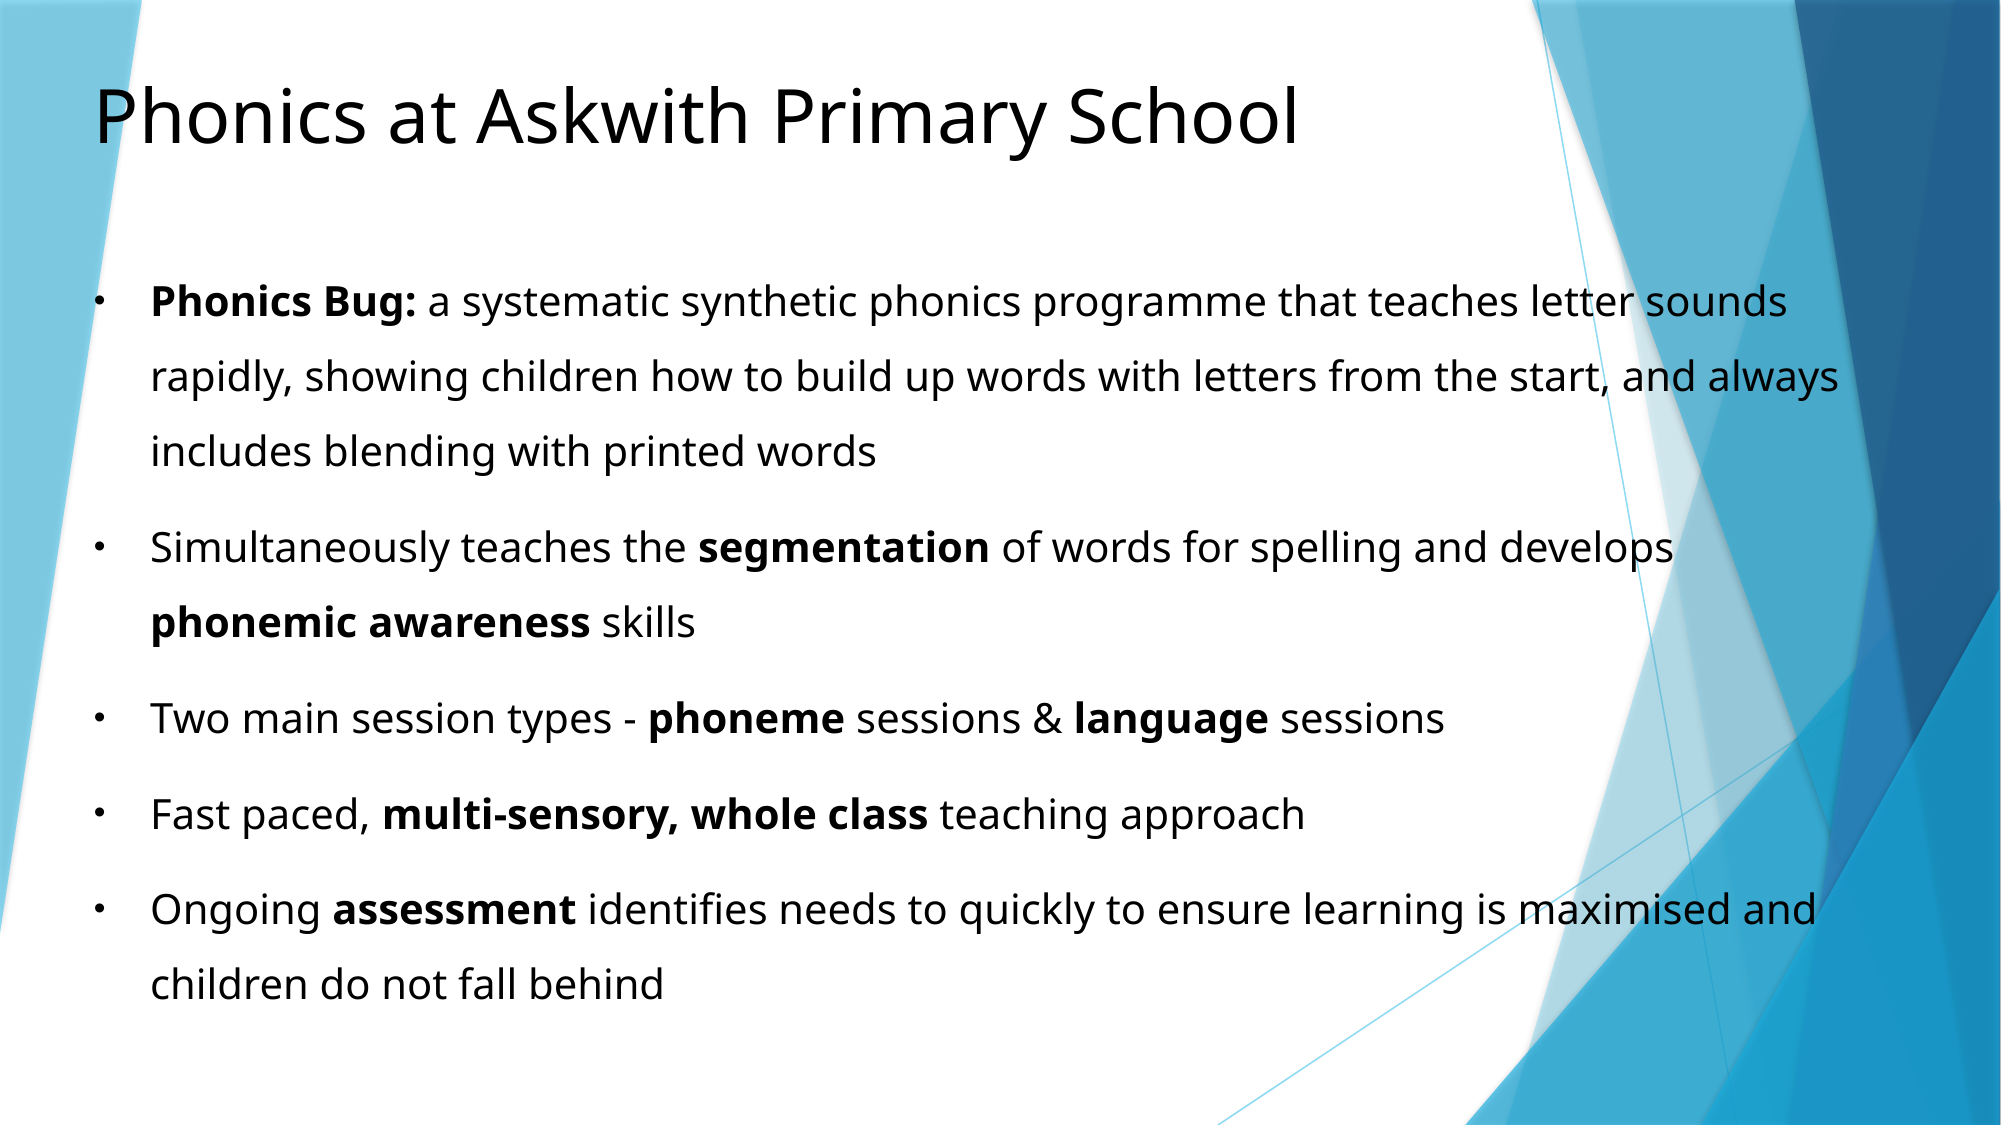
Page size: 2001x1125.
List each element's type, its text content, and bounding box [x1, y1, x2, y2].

subtitle Phonics at Askwith Primary School Phonics Bug: a systematic synthetic phonics programme that teaches letter sounds rapidly, showing children how to build up words with letters from the start, and always includes blending with printed words Simultaneously teaches the segmentation of words for spelling and develops phonemic awareness skills Two main session types - phoneme sessions & language sessions Fast paced, multi-sensory, whole class teaching approach Ongoing assessment identifies needs to quickly to ensure learning is maximised and children do not fall behind [79, 60, 1891, 1007]
